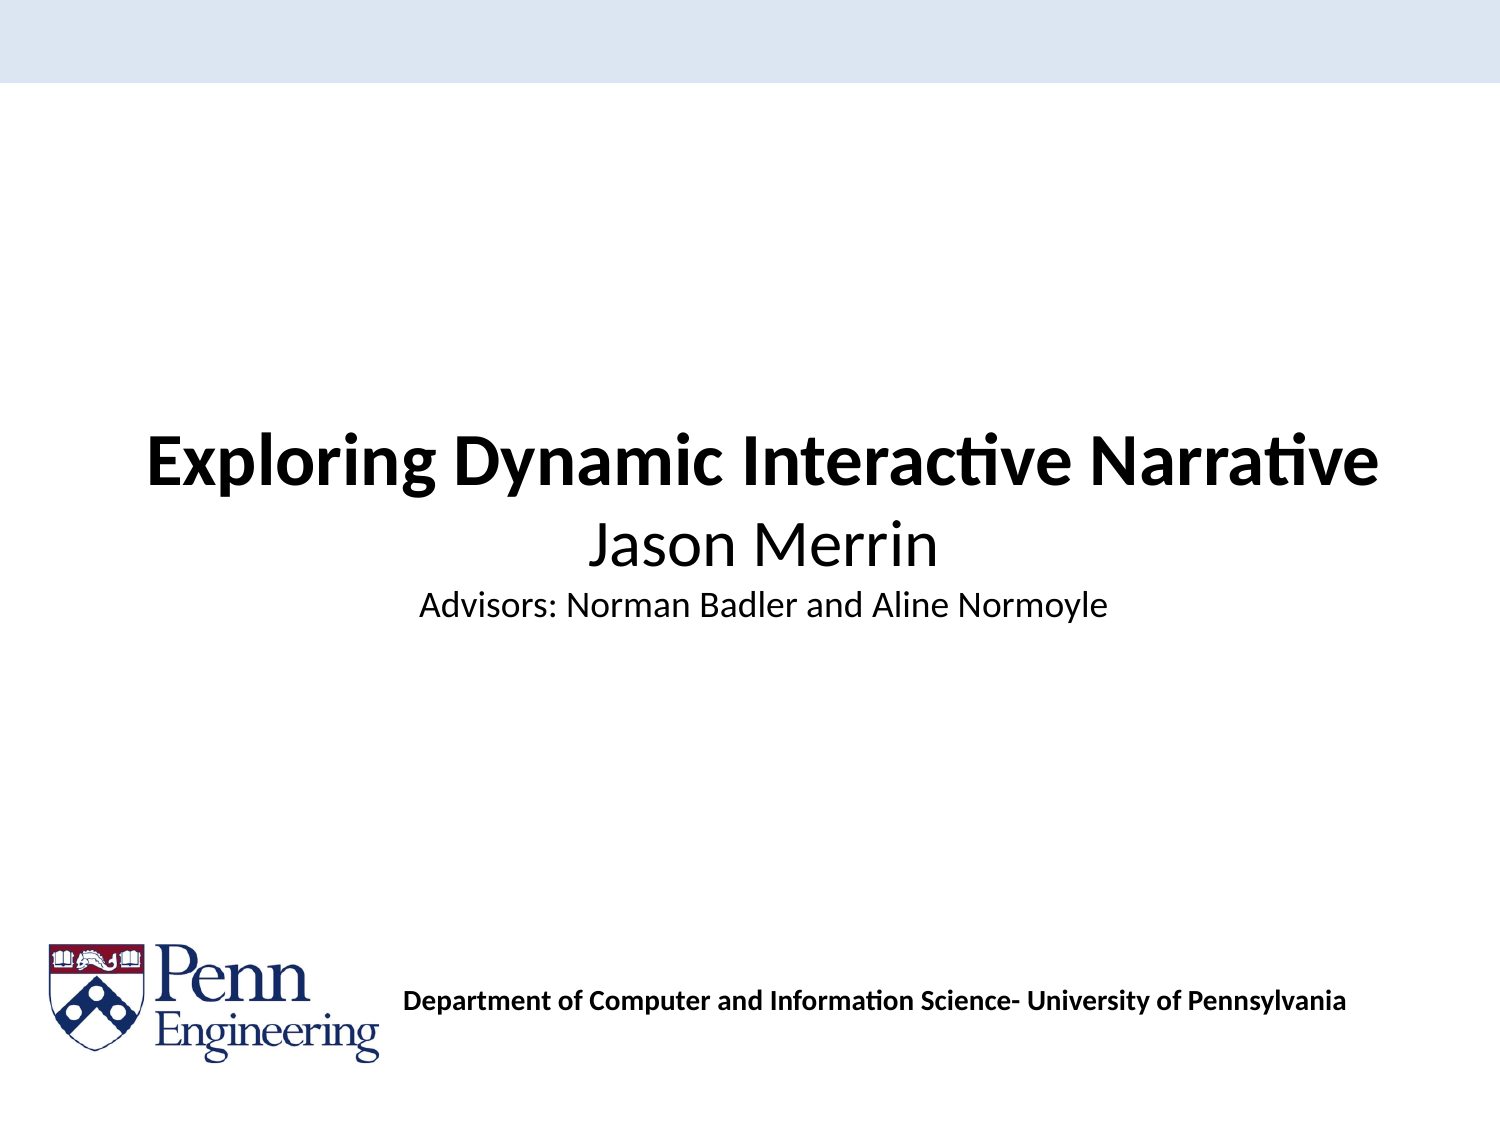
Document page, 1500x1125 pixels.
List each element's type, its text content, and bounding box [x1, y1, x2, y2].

text_box Exploring Dynamic Interactive Narrative Jason Merrin Advisors: Norman Badler and Aline Normoyle [116, 402, 1413, 723]
text_box [0, 0, 1500, 85]
picture [37, 930, 389, 1078]
text_box Department of Computer and Information Science- University of Pennsylvania [393, 974, 1500, 1024]
